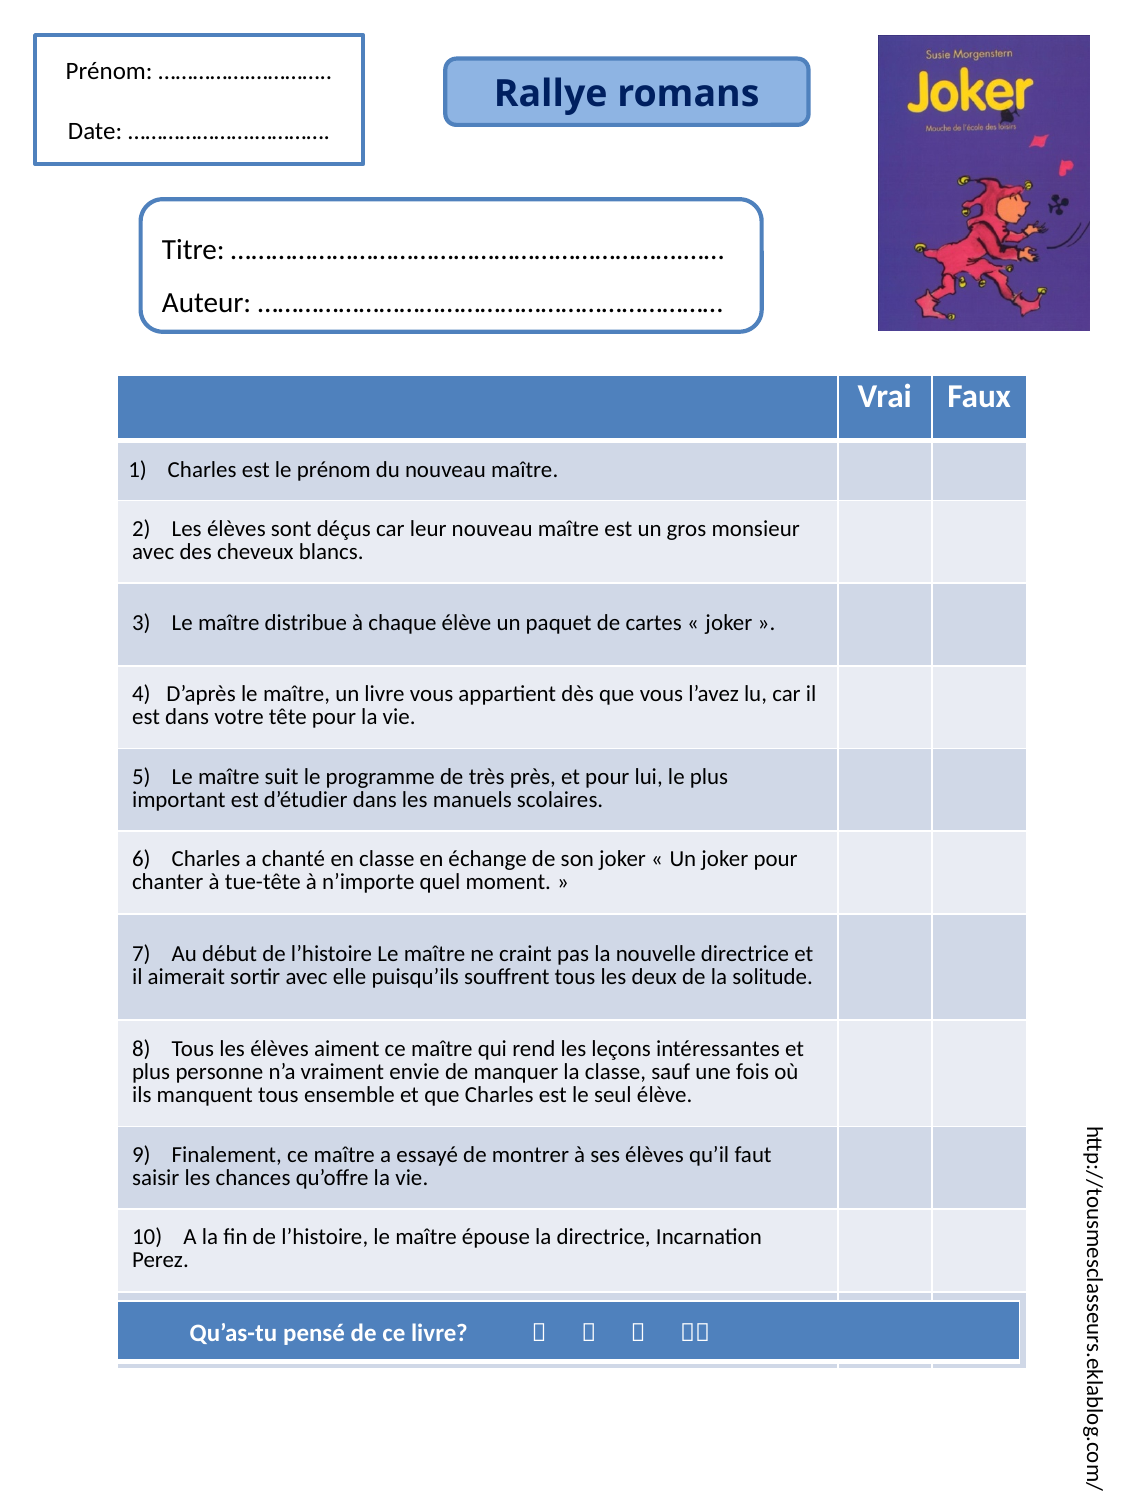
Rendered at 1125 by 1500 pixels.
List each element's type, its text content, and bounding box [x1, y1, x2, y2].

table_cell [839, 1364, 931, 1368]
title Prénom: …………….………….. Date: ………………….…………. [33, 33, 365, 166]
table_cell [839, 1021, 931, 1126]
table_header Vrai [839, 376, 931, 438]
table_header Qu’as-tu pensé de ce livre?     [118, 1302, 1019, 1359]
table_cell [933, 667, 1026, 748]
table_cell [839, 443, 931, 500]
text_box Rallye romans [443, 56, 811, 127]
table_cell [933, 749, 1026, 830]
table_cell 2) Les élèves sont déçus car leur nouveau maître est un gros monsieur avec des cheveux blancs. [118, 501, 837, 582]
picture [878, 34, 1091, 331]
table_cell [933, 1210, 1026, 1291]
table_cell 4) D’après le maître, un livre vous appartient dès que vous l’avez lu, car il est dans votre tête pour la vie. [118, 667, 837, 748]
table_cell 5) Le maître suit le programme de très près, et pour lui, le plus important est d’étudier dans les manuels scolaires. [118, 749, 837, 830]
table_cell 8) Tous les élèves aiment ce maître qui rend les leçons intéressantes et plus personne n’a vraiment envie de manquer la classe, sauf une fois où ils manquent tous ensemble et que Charles est le seul élève. [118, 1021, 837, 1126]
table_cell [933, 1021, 1026, 1126]
table_cell [839, 501, 931, 582]
table_cell 3) Le maître distribue à chaque élève un paquet de cartes « joker ». [118, 584, 837, 665]
table_cell [839, 1293, 931, 1300]
table_header Faux [933, 376, 1026, 438]
table_cell [839, 832, 931, 913]
table_cell [839, 749, 931, 830]
table_cell [933, 1127, 1026, 1208]
table_cell [118, 1364, 837, 1368]
text_box Titre: ………………………………………………………….…… Auteur: …………………………………………………………… [138, 197, 764, 334]
table_cell 1) Charles est le prénom du nouveau maître. [118, 443, 837, 500]
text_box http://tousmesclasseurs.eklablog.com/ [1054, 1118, 1125, 1500]
table_header [118, 376, 837, 438]
table_cell [933, 584, 1026, 665]
table_cell 7) Au début de l’histoire Le maître ne craint pas la nouvelle directrice et il aimerait sortir avec elle puisqu’ils souffrent tous les deux de la solitude. [118, 915, 837, 1019]
table_cell [933, 443, 1026, 500]
table_cell 6) Charles a chanté en classe en échange de son joker « Un joker pour chanter à tue-tête à n’importe quel moment. » [118, 832, 837, 913]
table_cell [839, 1127, 931, 1208]
table_cell [933, 1293, 1026, 1368]
table_cell 9) Finalement, ce maître a essayé de montrer à ses élèves qu’il faut saisir les chances qu’offre la vie. [118, 1127, 837, 1208]
table_cell [933, 832, 1026, 913]
table_cell [839, 915, 931, 1019]
table_cell [933, 501, 1026, 582]
table_cell [933, 915, 1026, 1019]
table_cell [118, 1293, 837, 1300]
table_cell [839, 1210, 931, 1291]
table_cell 10) A la fin de l’histoire, le maître épouse la directrice, Incarnation Perez. [118, 1210, 837, 1291]
table_cell [839, 667, 931, 748]
table_cell [839, 584, 931, 665]
